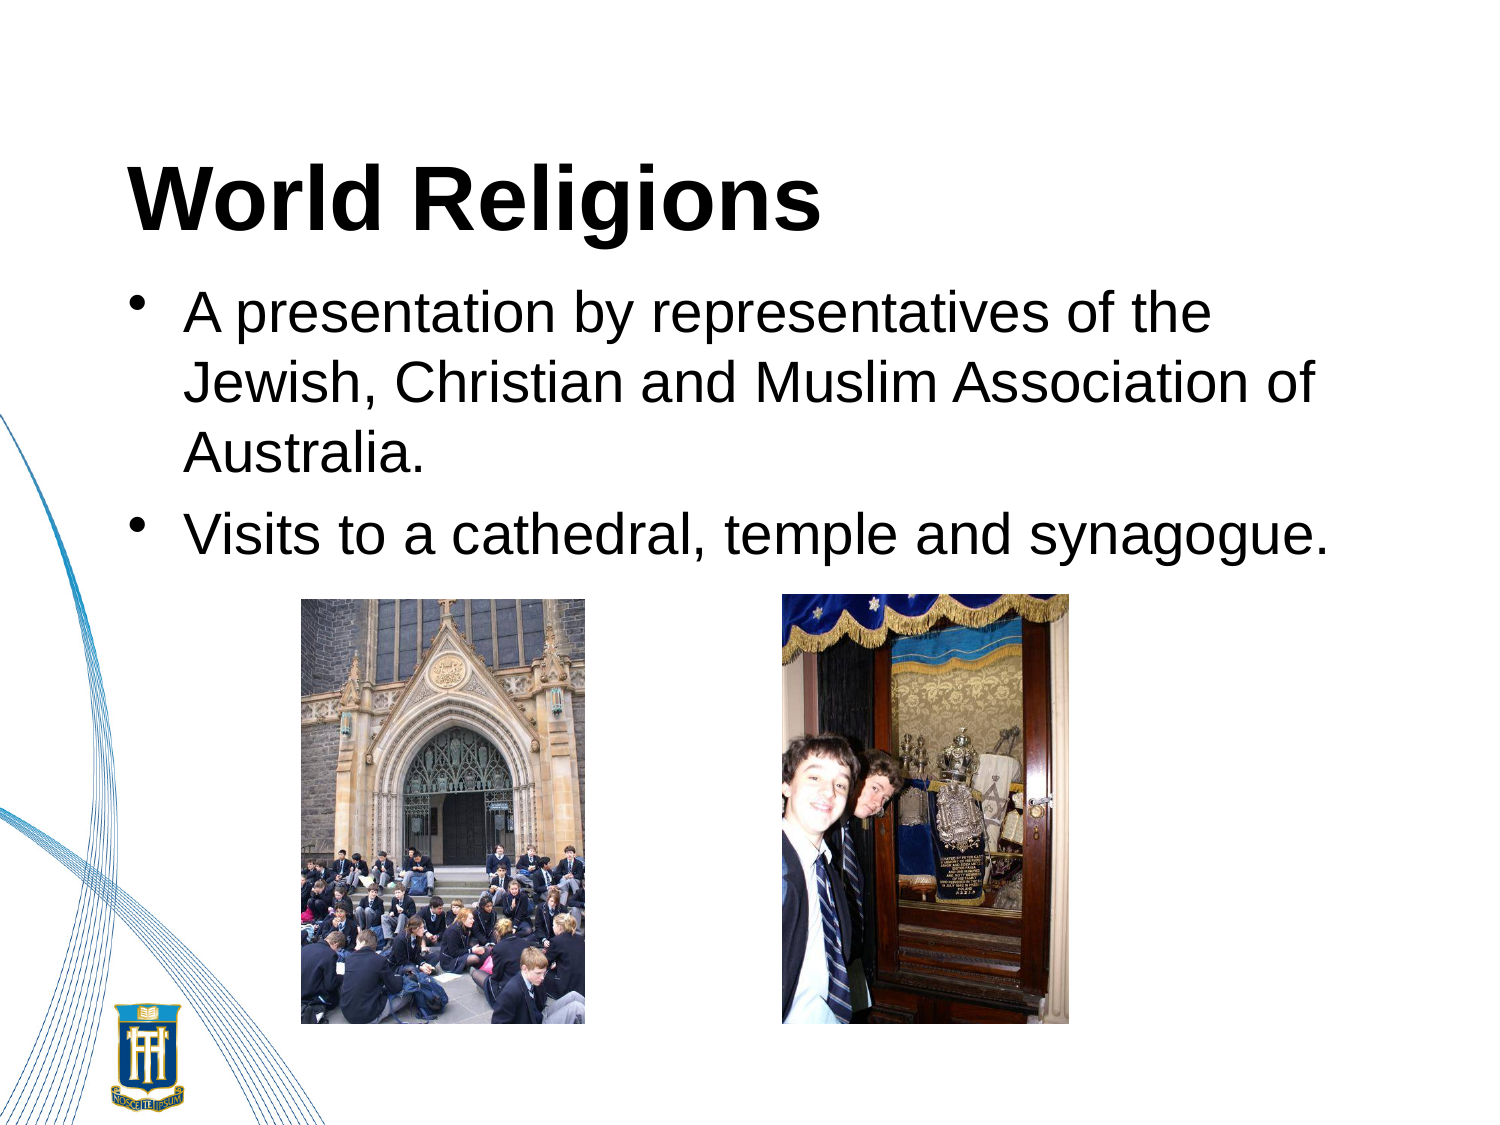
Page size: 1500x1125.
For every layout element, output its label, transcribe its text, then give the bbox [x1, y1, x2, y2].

list A presentation by representatives of the Jewish, Christian and Muslim Association of Australia. Visits to a cathedral, temple and synagogue. [112, 267, 1388, 1000]
picture [0, 0, 1500, 1125]
title World Religions [112, 99, 1388, 267]
